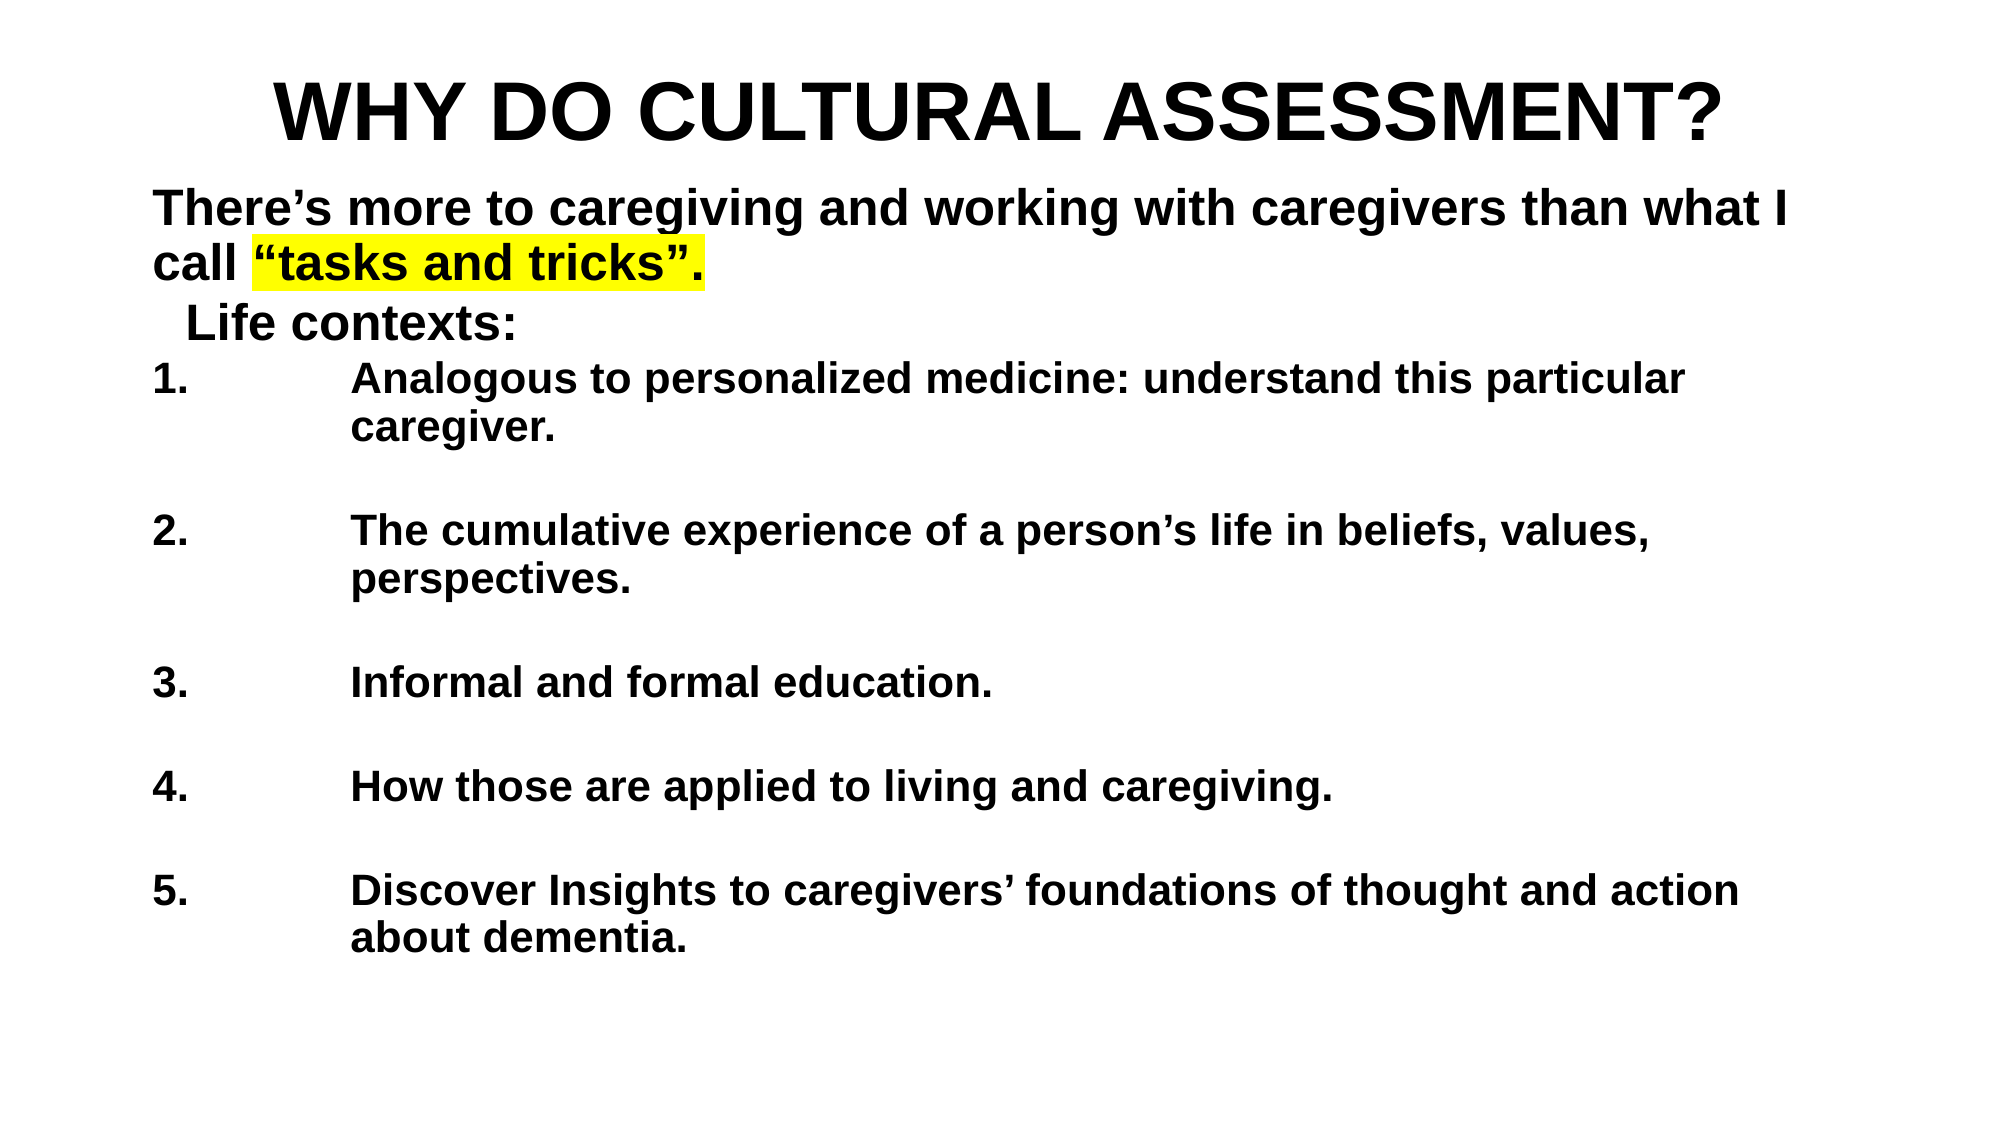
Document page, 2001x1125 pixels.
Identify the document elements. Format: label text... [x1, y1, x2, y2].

list There’s more to caregiving and working with caregivers than what I call “tasks and tricks”. Life contexts: Analogous to personalized medicine: understand this particular caregiver. The cumulative experience of a person’s life in beliefs, values, perspectives. Informal and formal education. How those are applied to living and caregiving. Discover Insights to caregivers’ foundations of thought and action about dementia. [137, 173, 1863, 1000]
title WHY DO CULTURAL ASSESSMENT? [137, 59, 1863, 173]
